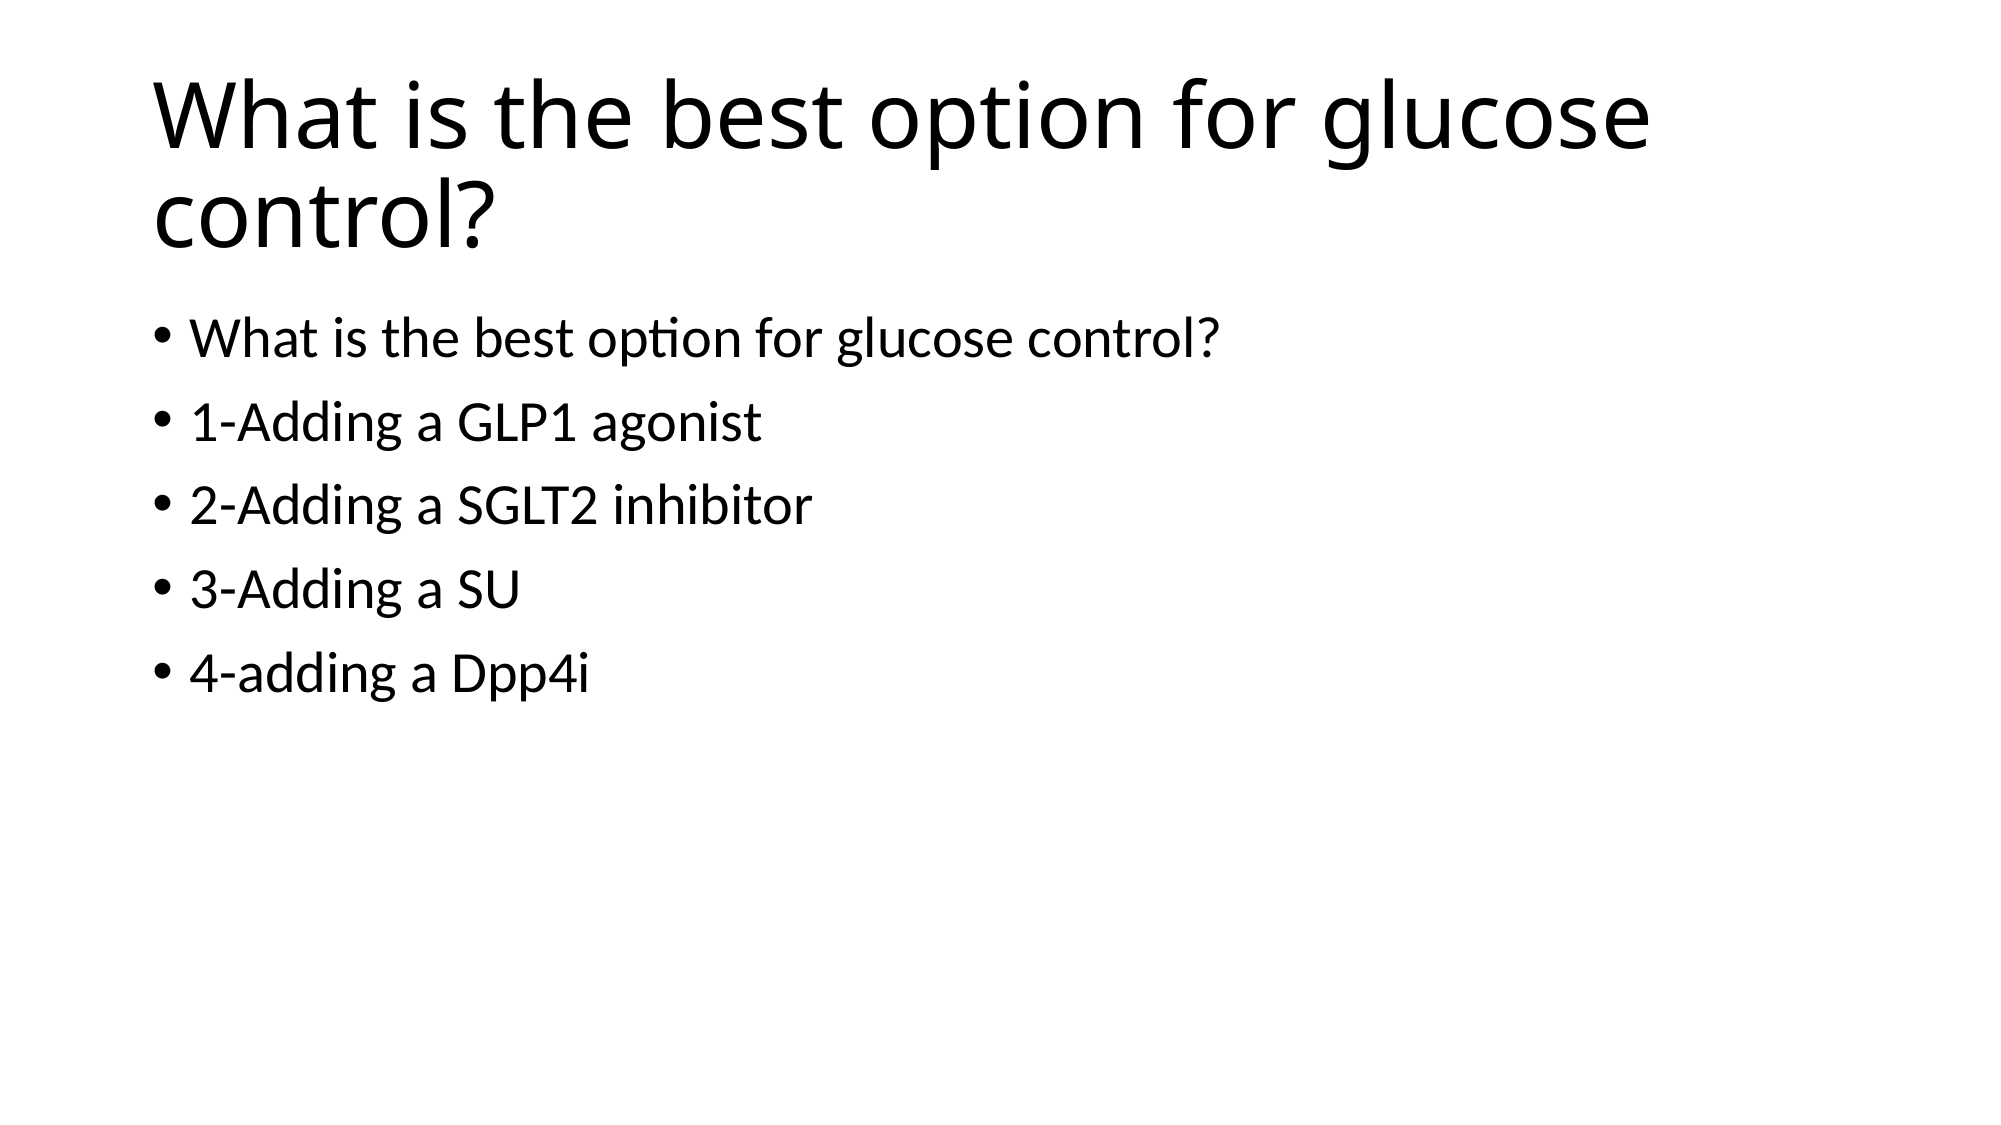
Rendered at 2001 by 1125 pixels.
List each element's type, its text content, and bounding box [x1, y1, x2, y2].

list What is the best option for glucose control? 1-Adding a GLP1 agonist 2-Adding a SGLT2 inhibitor 3-Adding a SU 4-adding a Dpp4i [137, 299, 1863, 1014]
title What is the best option for glucose control? [137, 59, 1863, 278]
